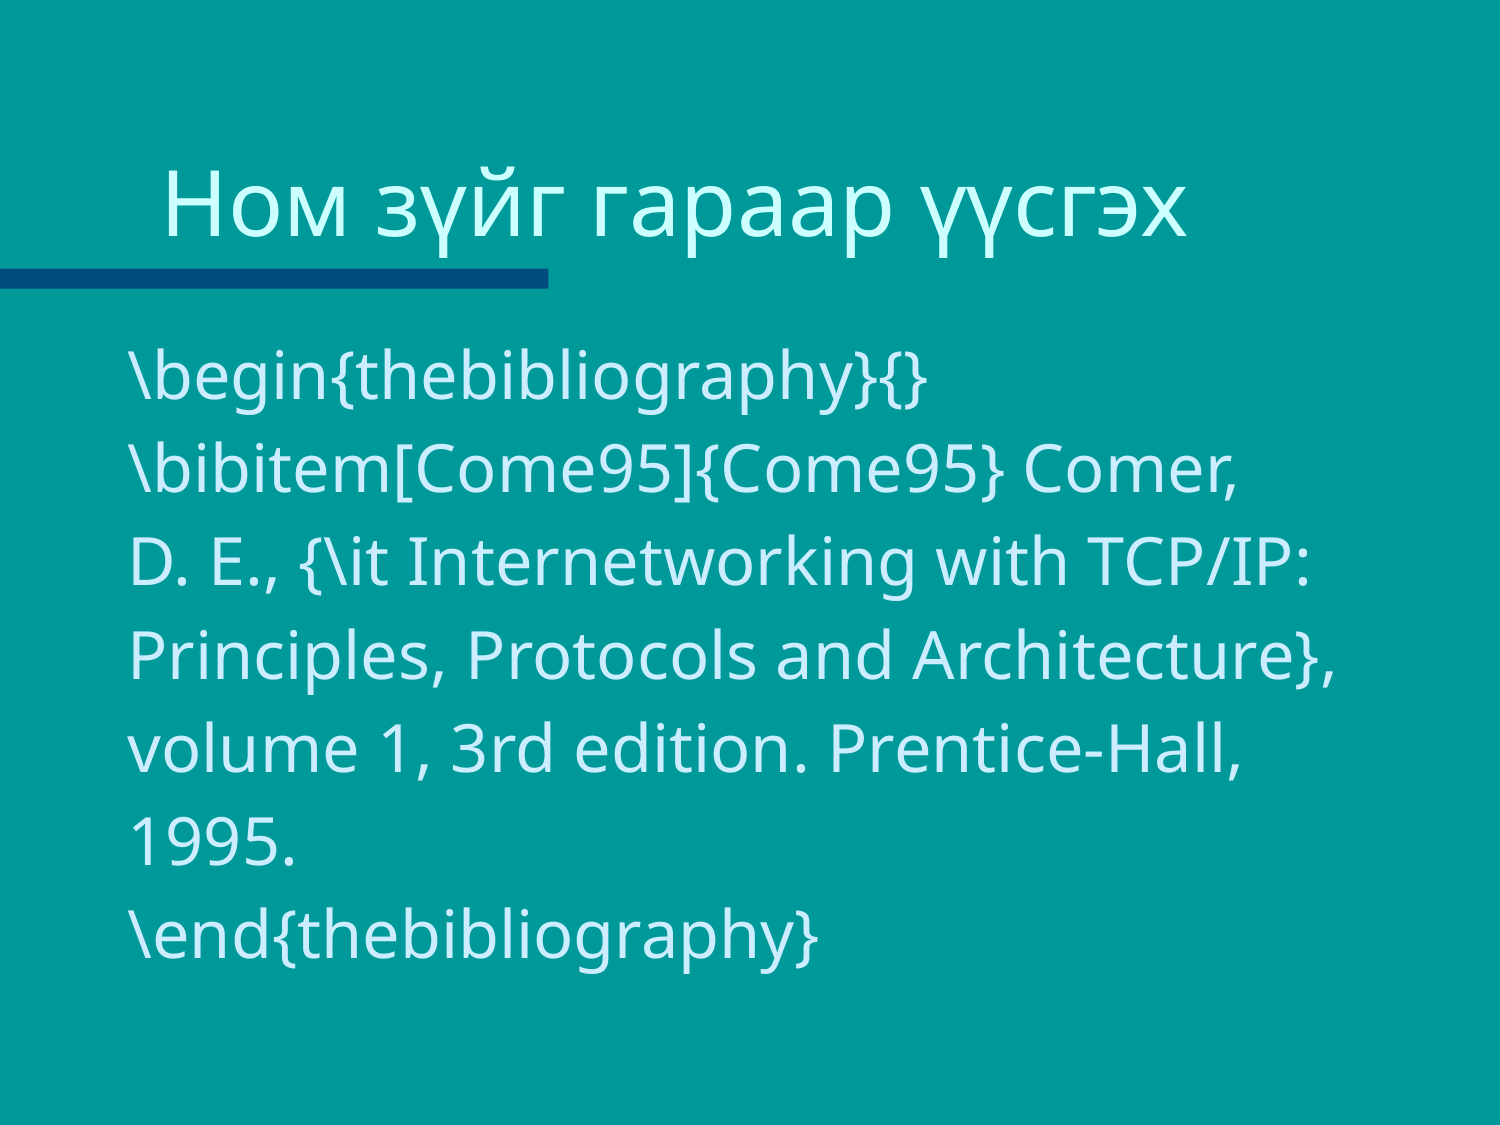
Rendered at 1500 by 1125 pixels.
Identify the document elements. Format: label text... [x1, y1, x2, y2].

title Ном зүйг гараар үүсгэх [37, 75, 1313, 263]
list \begin{thebibliography}{} \bibitem[Come95]{Come95} Comer, D. E., {\it Internetworking with TCP/IP: Principles, Protocols and Architecture}, volume 1, 3rd edition. Prentice-Hall, 1995. \end{thebibliography} [112, 324, 1388, 1000]
